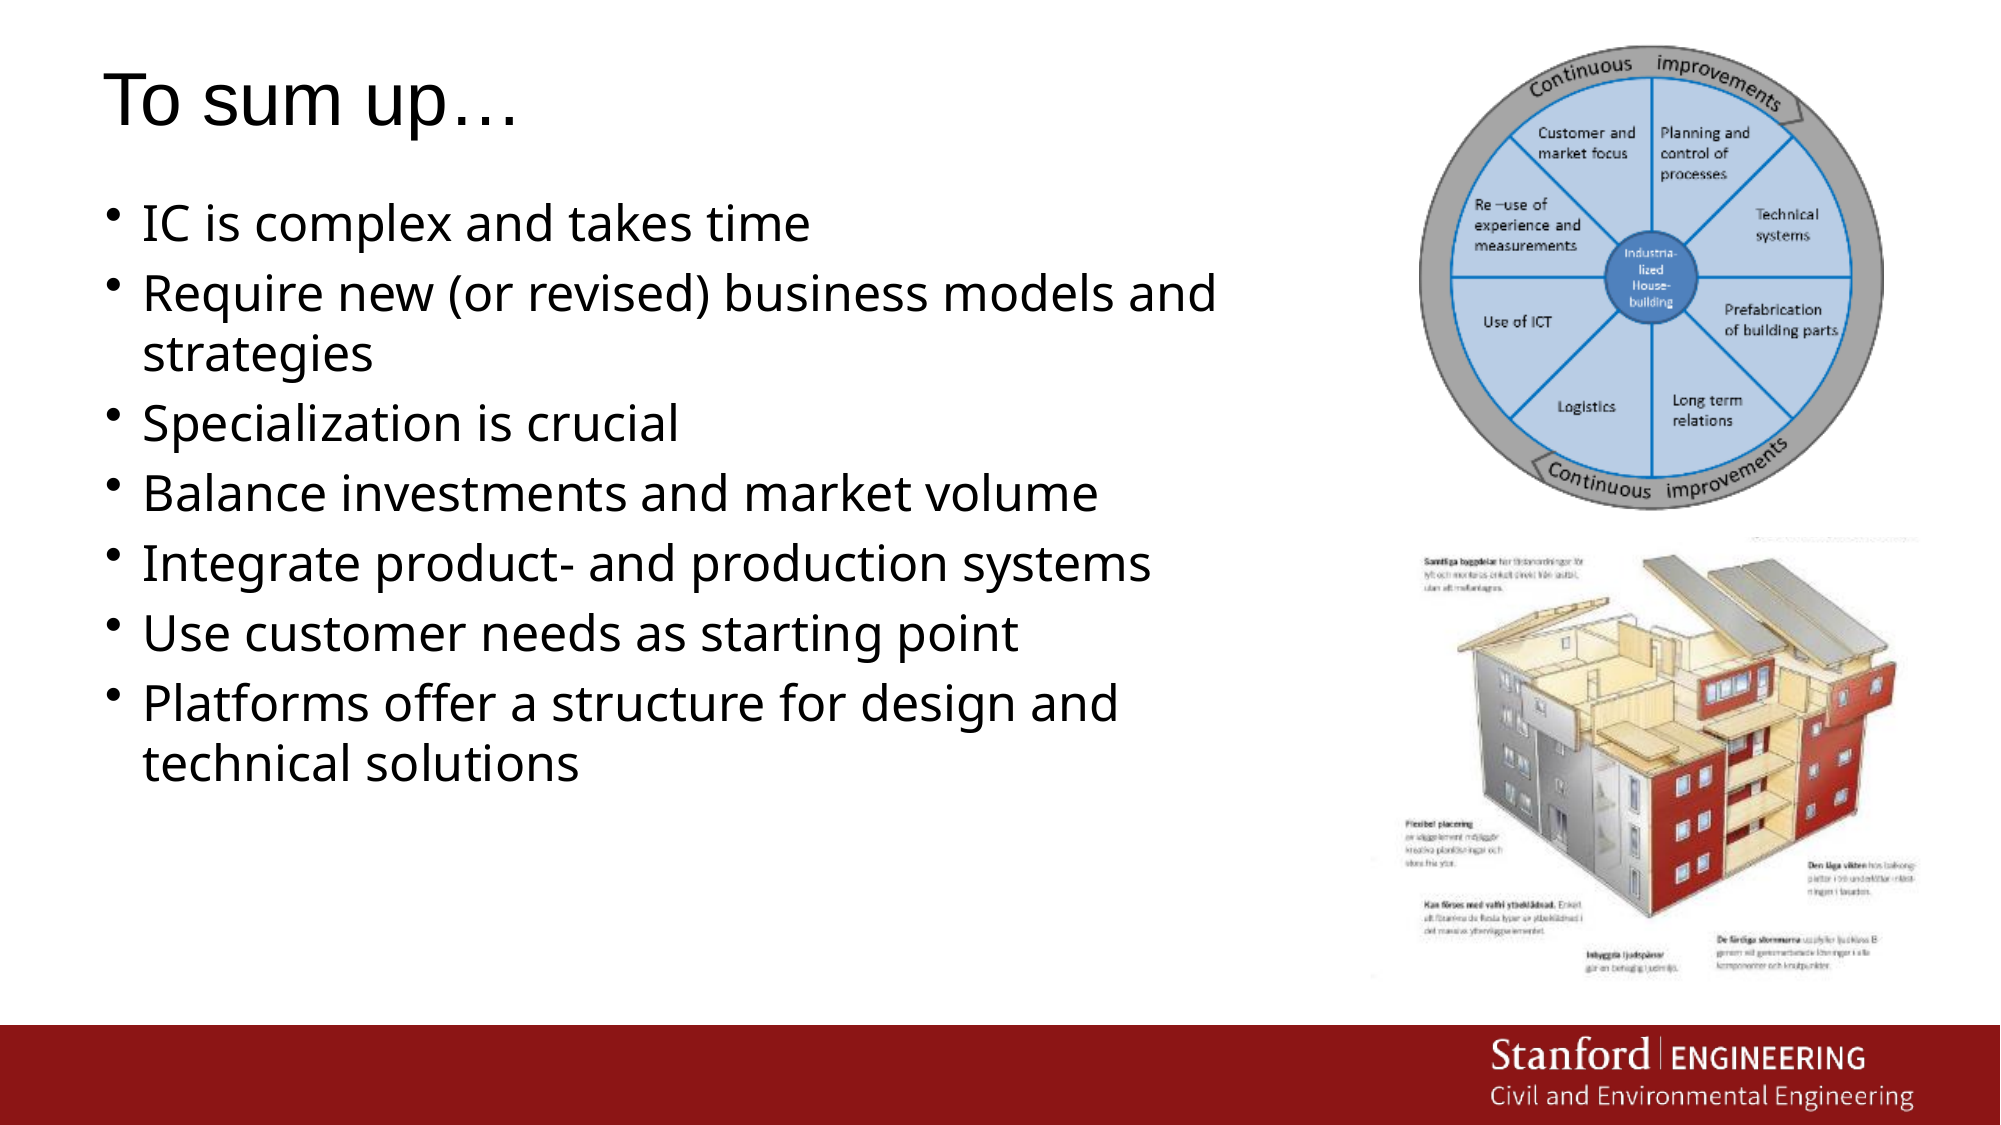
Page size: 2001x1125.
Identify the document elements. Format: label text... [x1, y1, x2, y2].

picture [1471, 1015, 1929, 1125]
title To sum up… [87, 6, 1352, 157]
list IC is complex and takes time Require new (or revised) business models and strategies Specialization is crucial Balance investments and market volume Integrate product- and production systems Use customer needs as starting point Platforms offer a structure for design and technical solutions [52, 176, 1262, 1026]
picture [1370, 537, 1934, 992]
picture [1419, 31, 1885, 520]
